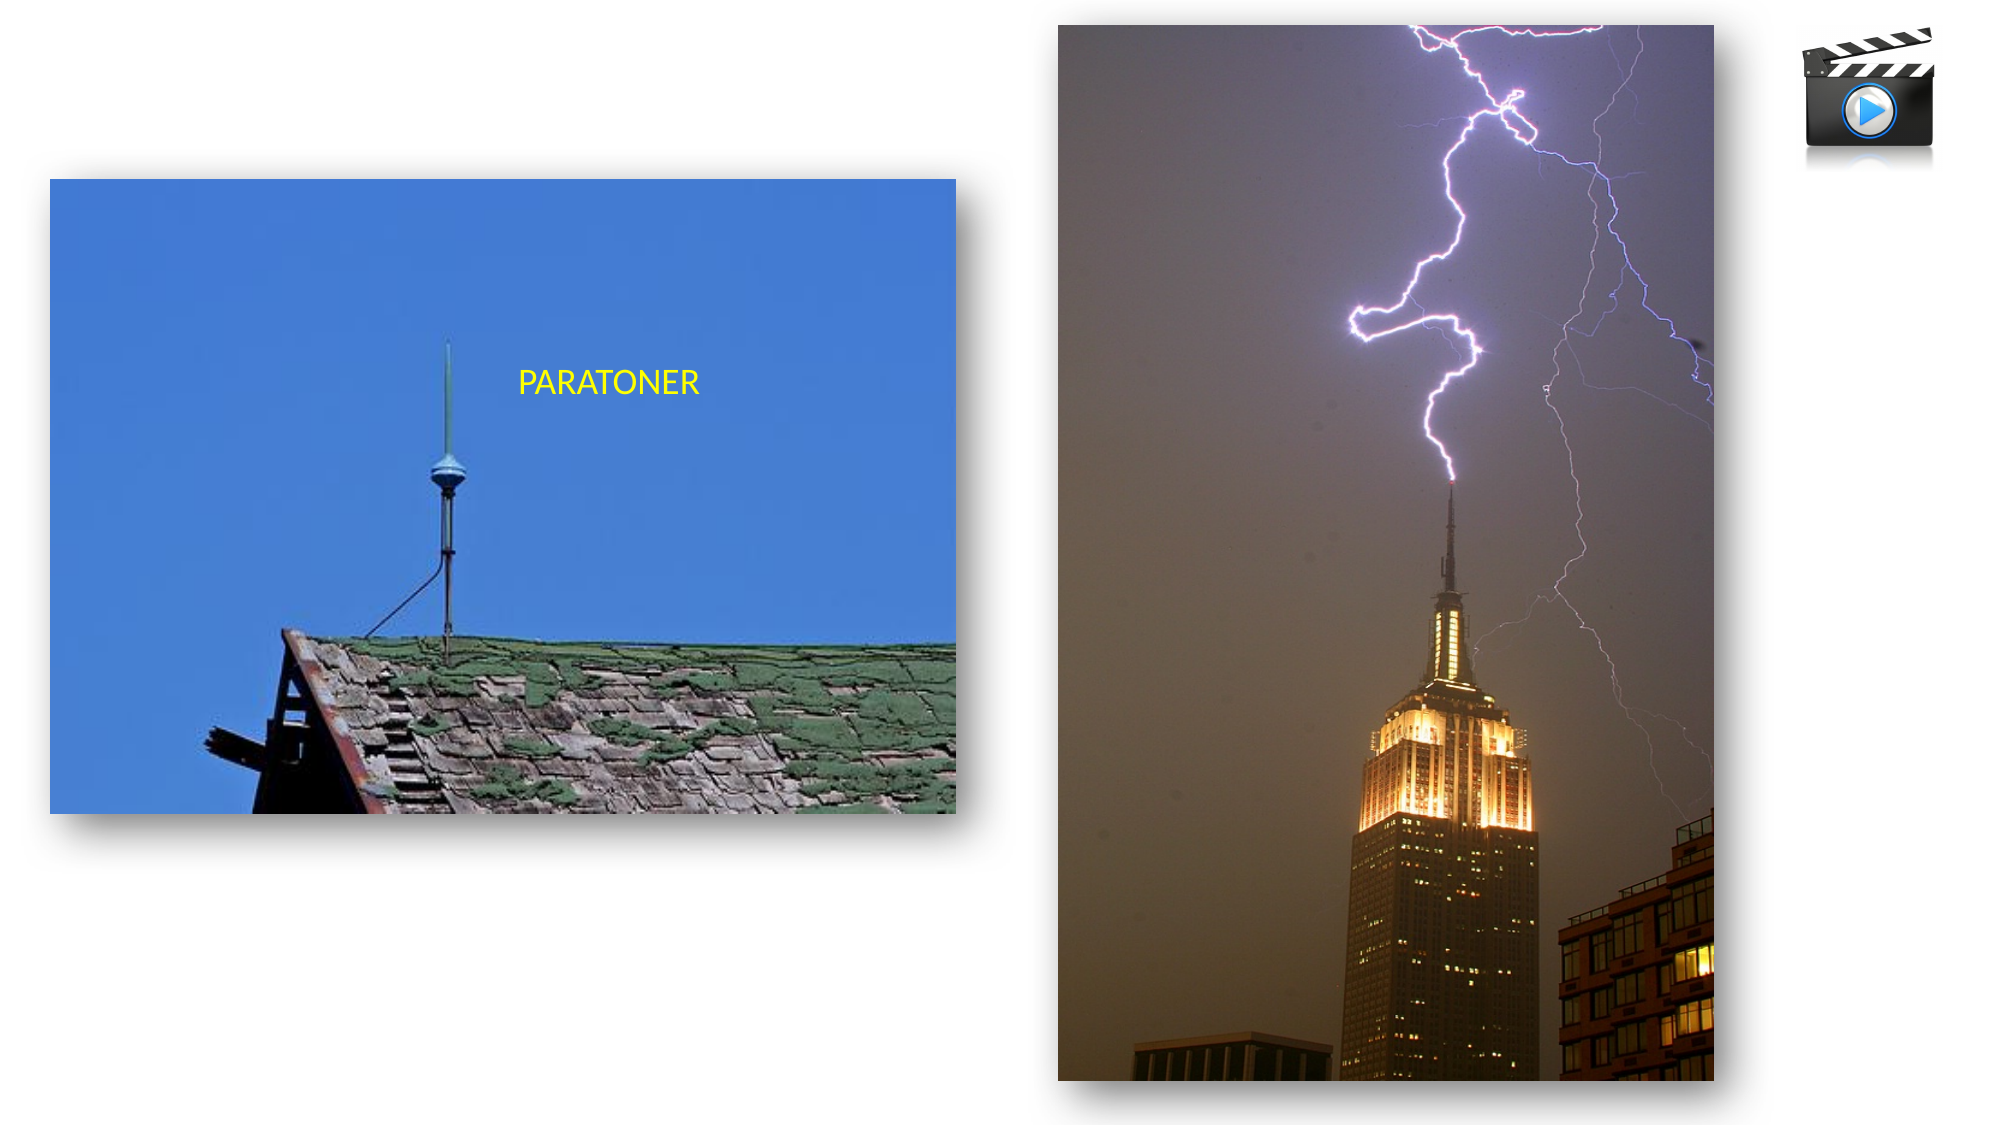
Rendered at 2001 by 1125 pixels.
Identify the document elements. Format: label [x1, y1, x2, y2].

picture [1796, 25, 1943, 172]
picture [1058, 25, 1714, 1081]
picture [50, 179, 956, 814]
